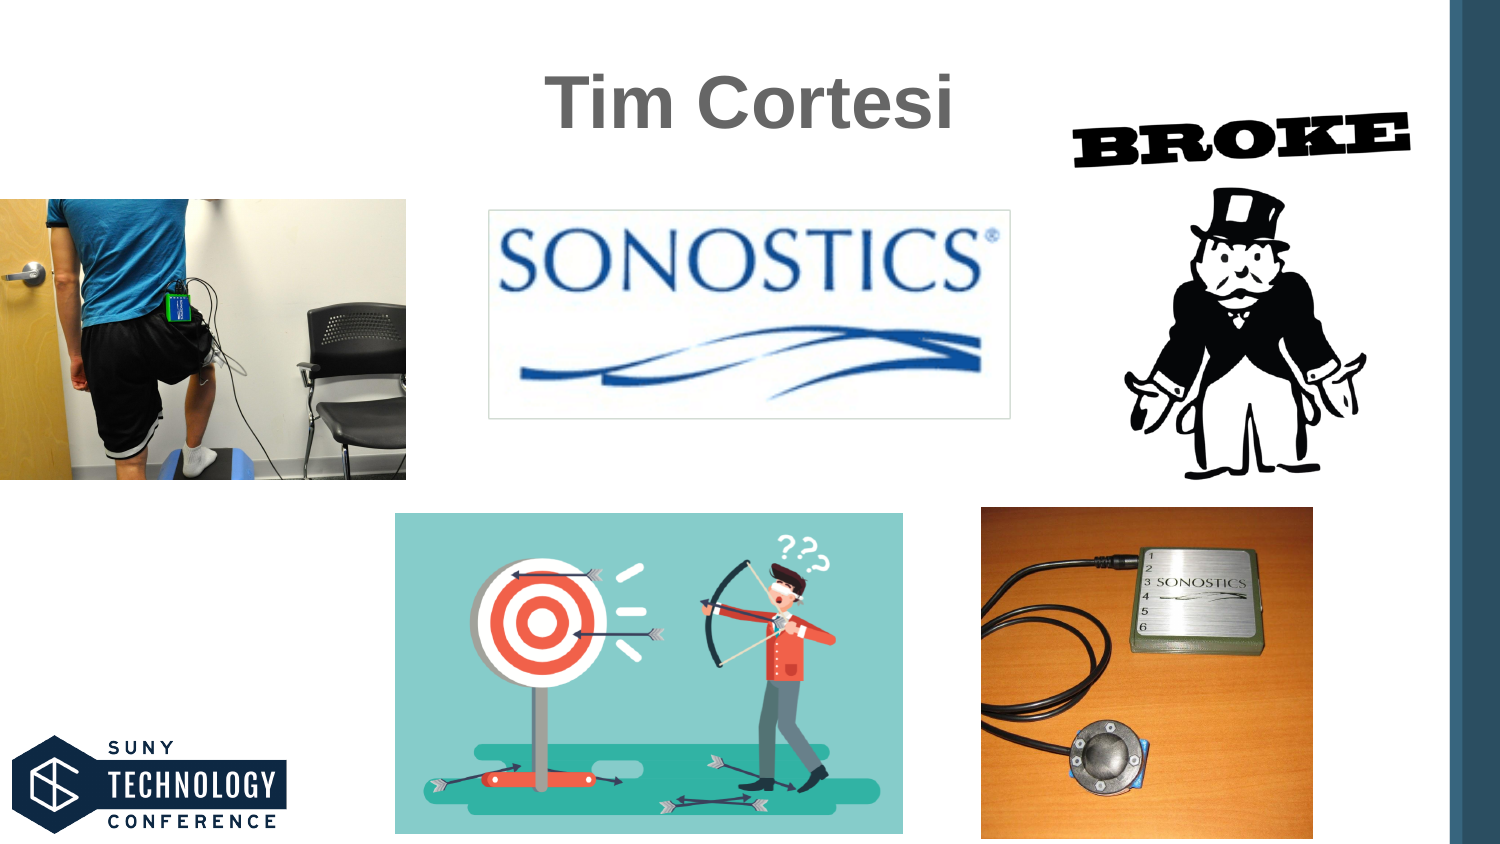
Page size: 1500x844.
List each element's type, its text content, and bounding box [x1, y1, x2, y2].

title Tim Cortesi [87, 10, 1413, 188]
picture [395, 512, 903, 834]
picture [1067, 110, 1438, 482]
picture [981, 507, 1313, 840]
picture [12, 735, 287, 834]
picture [483, 198, 1017, 423]
picture [0, 198, 406, 480]
